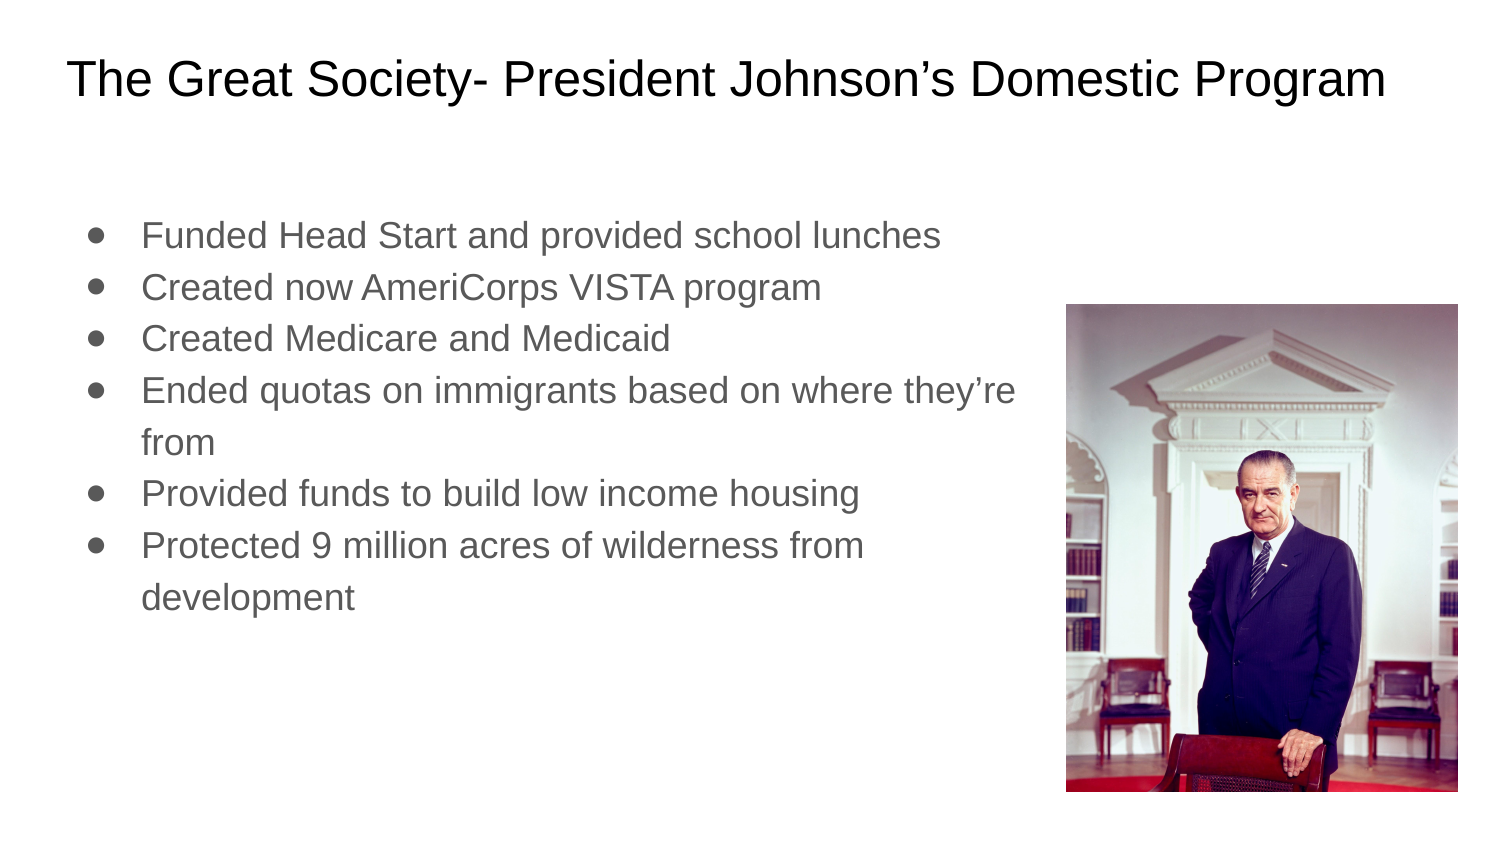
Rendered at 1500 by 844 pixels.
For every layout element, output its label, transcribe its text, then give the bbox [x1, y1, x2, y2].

list Funded Head Start and provided school lunches Created now AmeriCorps VISTA program Created Medicare and Medicaid Ended quotas on immigrants based on where they’re from Provided funds to build low income housing Protected 9 million acres of wilderness from development [51, 189, 1067, 750]
picture [1066, 304, 1458, 793]
title The Great Society- President Johnson’s Domestic Program [51, 31, 1449, 167]
